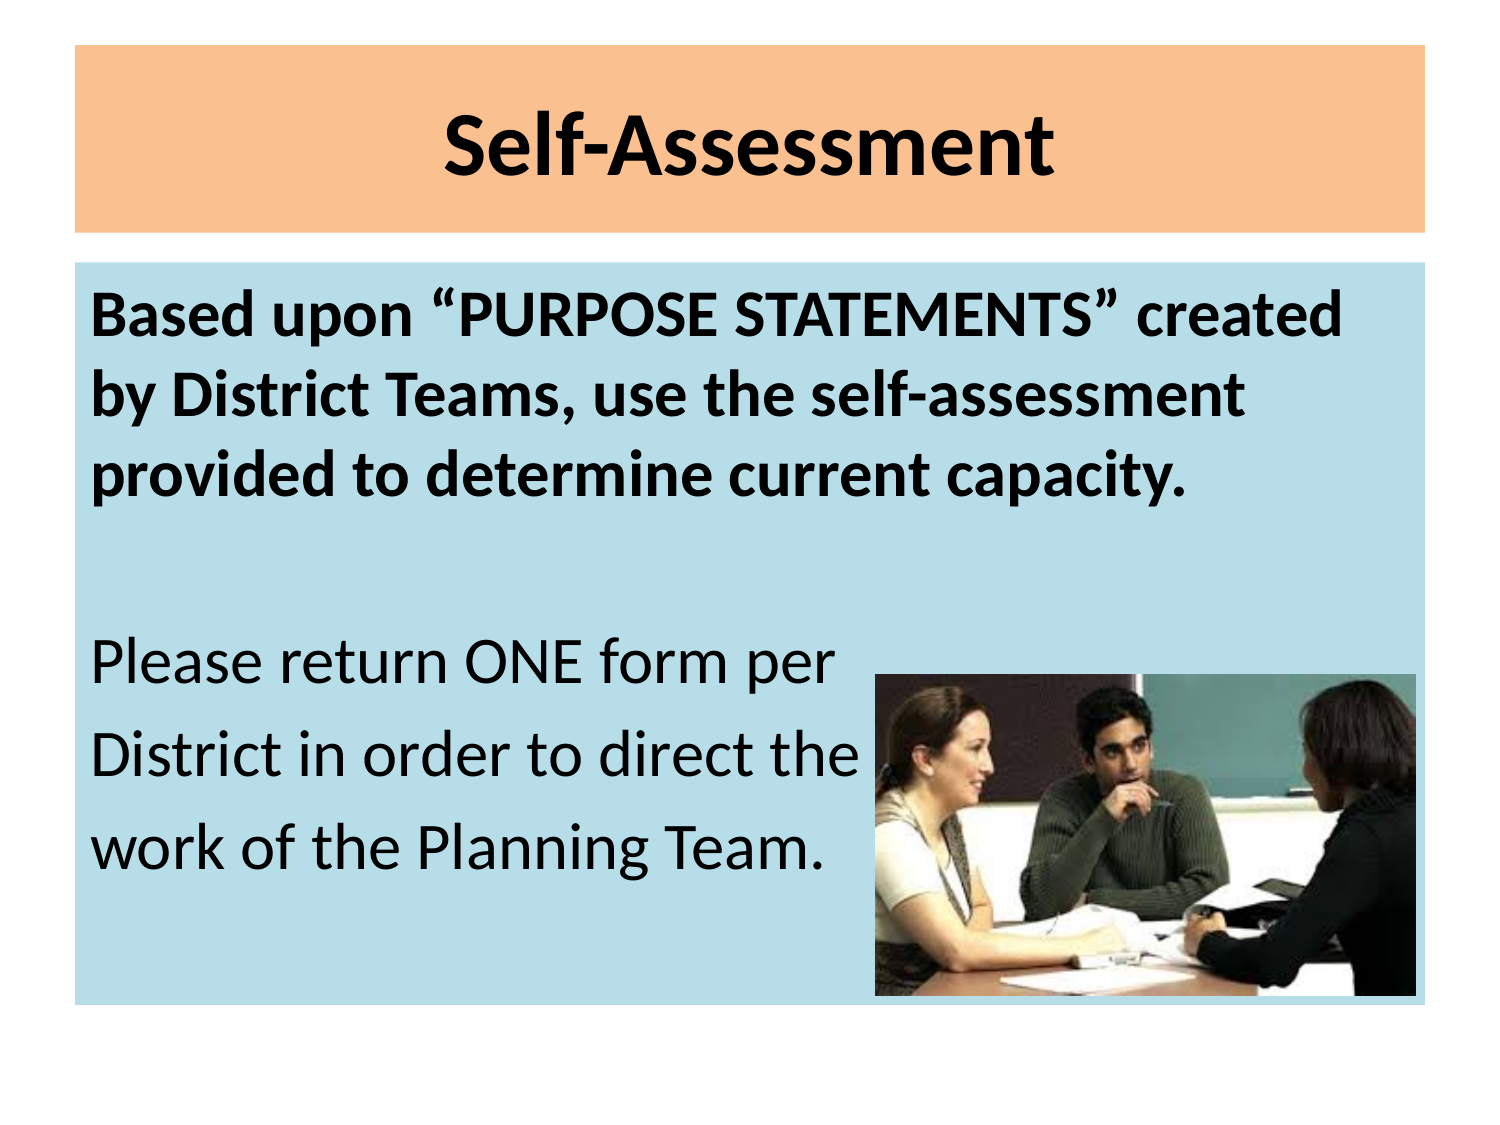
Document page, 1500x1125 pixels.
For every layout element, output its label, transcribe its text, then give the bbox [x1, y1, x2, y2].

list Based upon “PURPOSE STATEMENTS” created by District Teams, use the self-assessment provided to determine current capacity. Please return ONE form per District in order to direct the work of the Planning Team. [75, 262, 1425, 1005]
picture [874, 674, 1416, 996]
title Self-Assessment [75, 45, 1425, 233]
